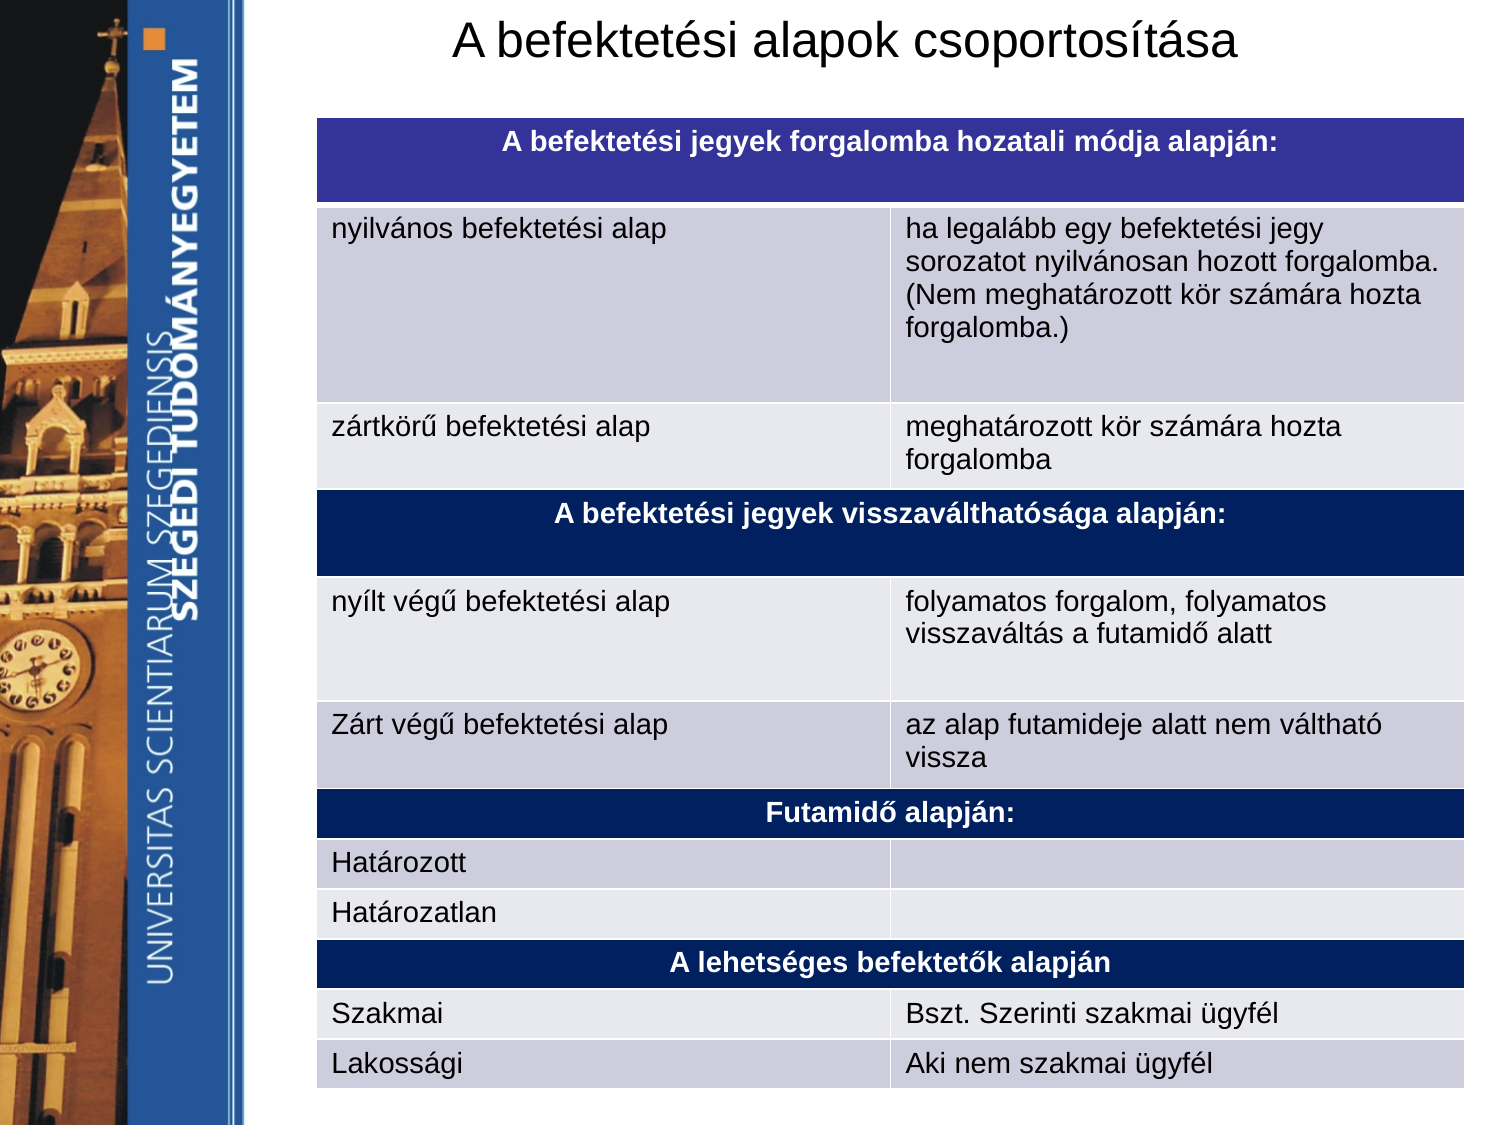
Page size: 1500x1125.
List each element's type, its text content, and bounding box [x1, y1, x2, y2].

table_cell meghatározott kör számára hozta forgalomba [891, 404, 1464, 488]
text_box A befektetési alapok csoportosítása [437, 0, 1254, 75]
table_cell ha legalább egy befektetési jegy sorozatot nyilvánosan hozott forgalomba. (Nem meghatározott kör számára hozta forgalomba.) [891, 208, 1464, 402]
table_cell Zárt végű befektetési alap [317, 702, 890, 788]
table_cell Határozatlan [317, 890, 890, 938]
table_header A befektetési jegyek forgalomba hozatali módja alapján: [317, 118, 1464, 202]
table_cell Határozott [317, 840, 890, 888]
table_cell Lakossági [317, 1040, 890, 1088]
table_cell [891, 840, 1464, 888]
table_cell Szakmai [317, 990, 890, 1038]
table_cell A befektetési jegyek visszaválthatósága alapján: [317, 490, 1464, 576]
table_cell Bszt. Szerinti szakmai ügyfél [891, 990, 1464, 1038]
table_cell Aki nem szakmai ügyfél [891, 1040, 1464, 1088]
picture [0, 0, 1500, 1125]
table_cell nyilvános befektetési alap [317, 208, 890, 402]
table_cell [891, 890, 1464, 938]
table_cell nyílt végű befektetési alap [317, 578, 890, 700]
table_cell az alap futamideje alatt nem váltható vissza [891, 702, 1464, 788]
table_cell zártkörű befektetési alap [317, 404, 890, 488]
table_cell Futamidő alapján: [317, 789, 1464, 838]
table_cell A lehetséges befektetők alapján [317, 940, 1464, 988]
table_cell folyamatos forgalom, folyamatos visszaváltás a futamidő alatt [891, 578, 1464, 700]
